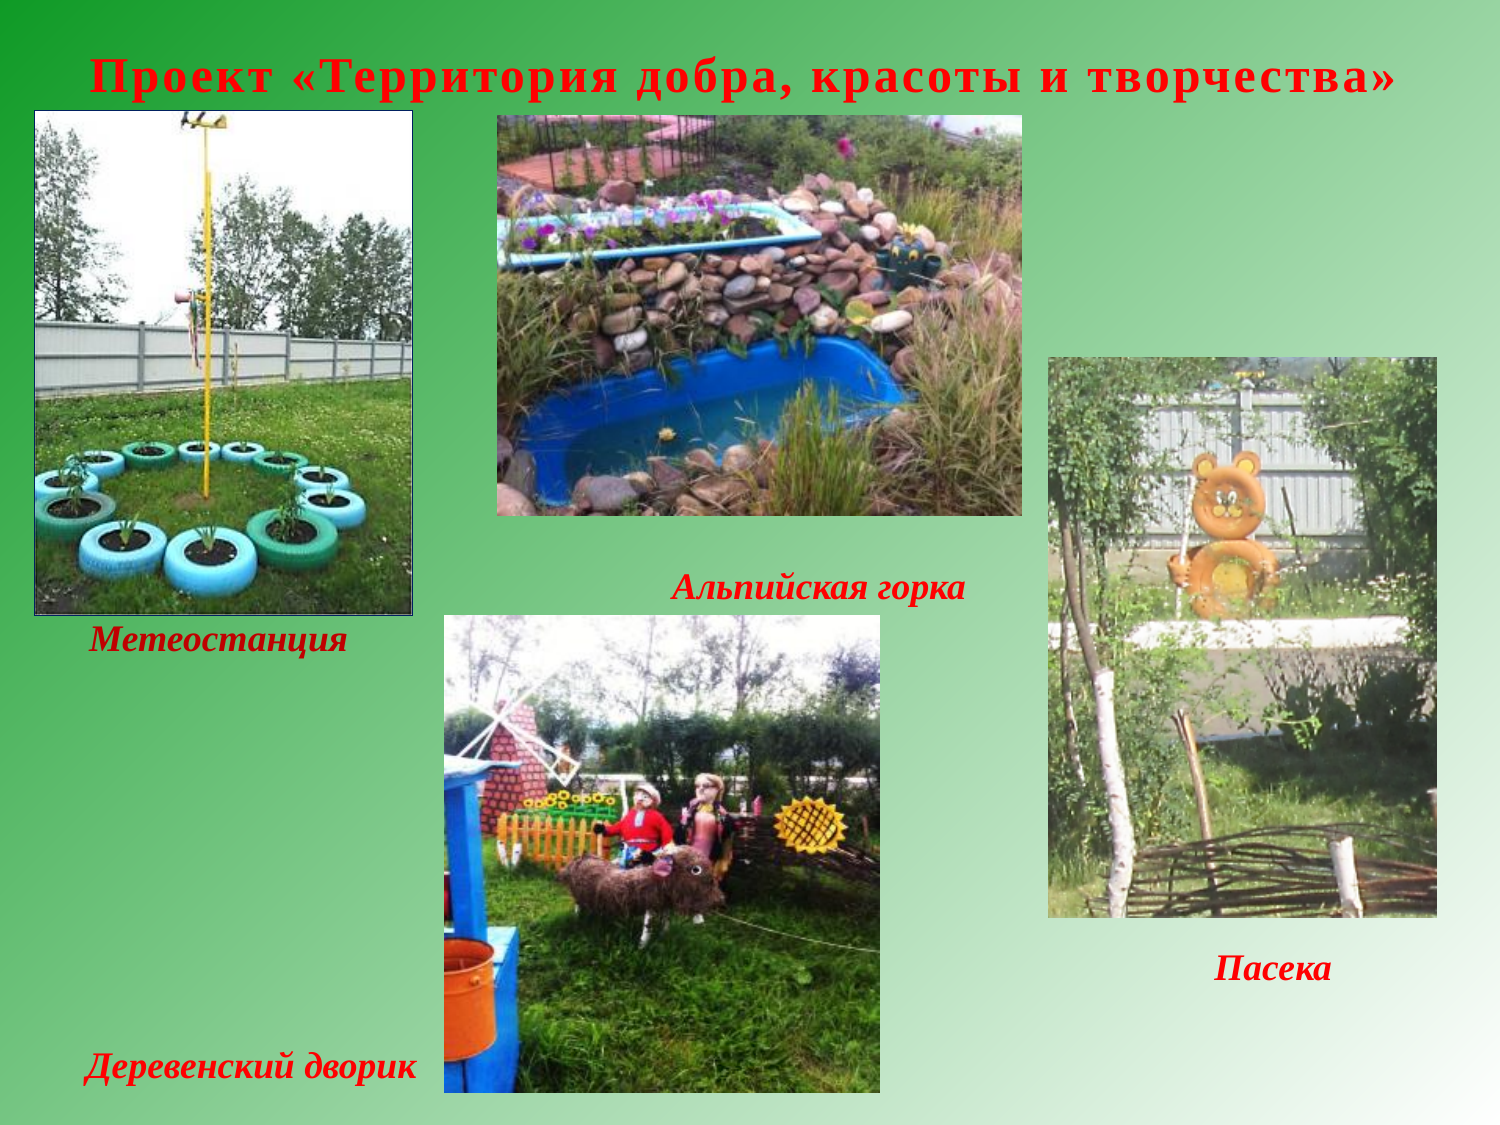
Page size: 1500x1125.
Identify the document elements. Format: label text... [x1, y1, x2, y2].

picture [444, 615, 880, 1093]
text_box Деревенский дворик [71, 1027, 439, 1094]
picture [1048, 357, 1437, 918]
picture [33, 110, 413, 616]
text_box Проект «Территория добра, красоты и творчества» [74, 35, 1492, 110]
text_box Метеостанция [13, 599, 434, 699]
picture [496, 115, 1022, 516]
text_box Пасека [1199, 928, 1347, 996]
text_box Альпийская горка [657, 548, 981, 615]
